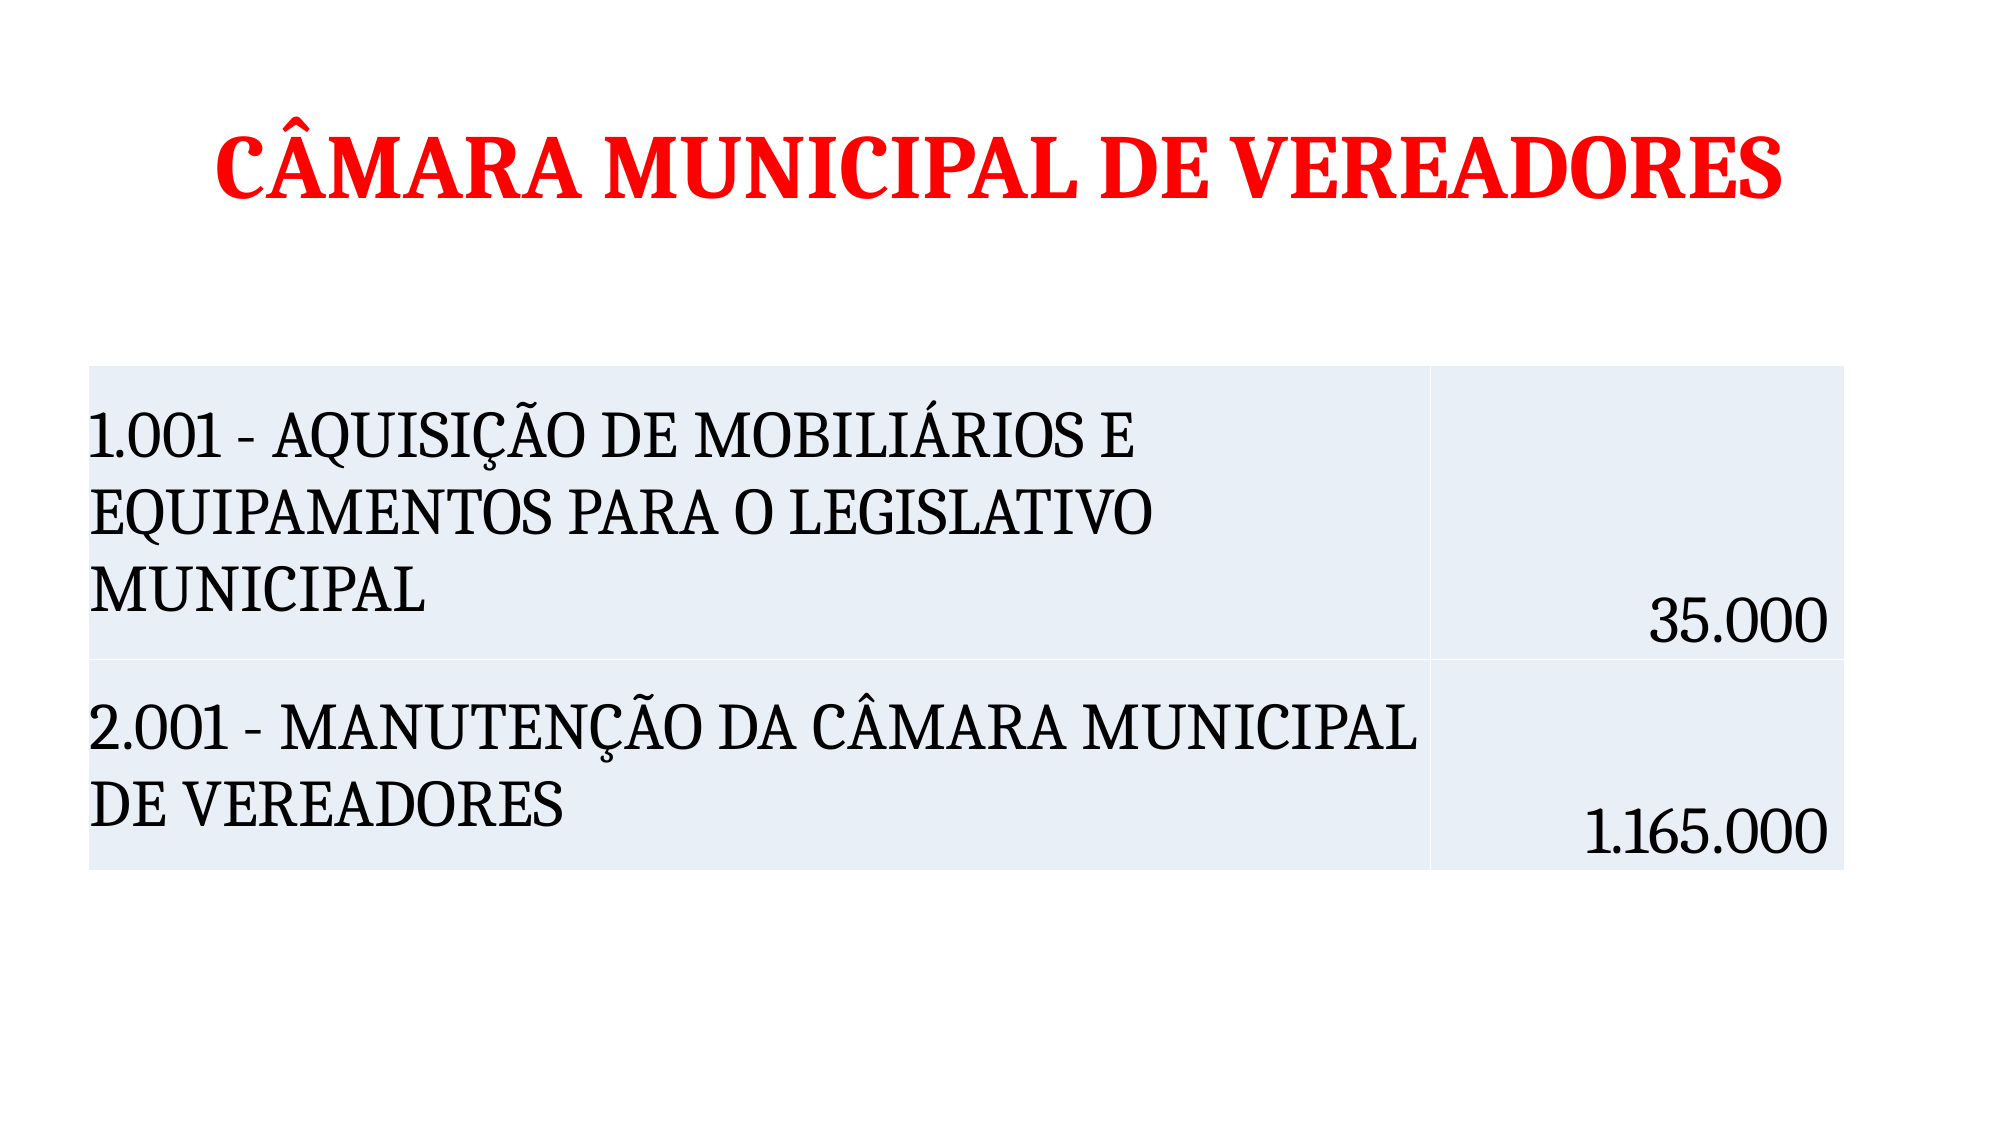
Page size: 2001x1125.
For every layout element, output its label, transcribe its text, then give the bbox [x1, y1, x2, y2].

table_cell 2.001 - MANUTENÇÃO DA CÂMARA MUNICIPAL DE VEREADORES [89, 660, 1430, 870]
table_cell 1.165.000 [1431, 660, 1844, 870]
title CÂMARA MUNICIPAL DE VEREADORES [137, 59, 1863, 278]
table_header 1.001 - AQUISIÇÃO DE MOBILIÁRIOS E EQUIPAMENTOS PARA O LEGISLATIVO MUNICIPAL [89, 366, 1430, 659]
table_header 35.000 [1431, 366, 1844, 659]
